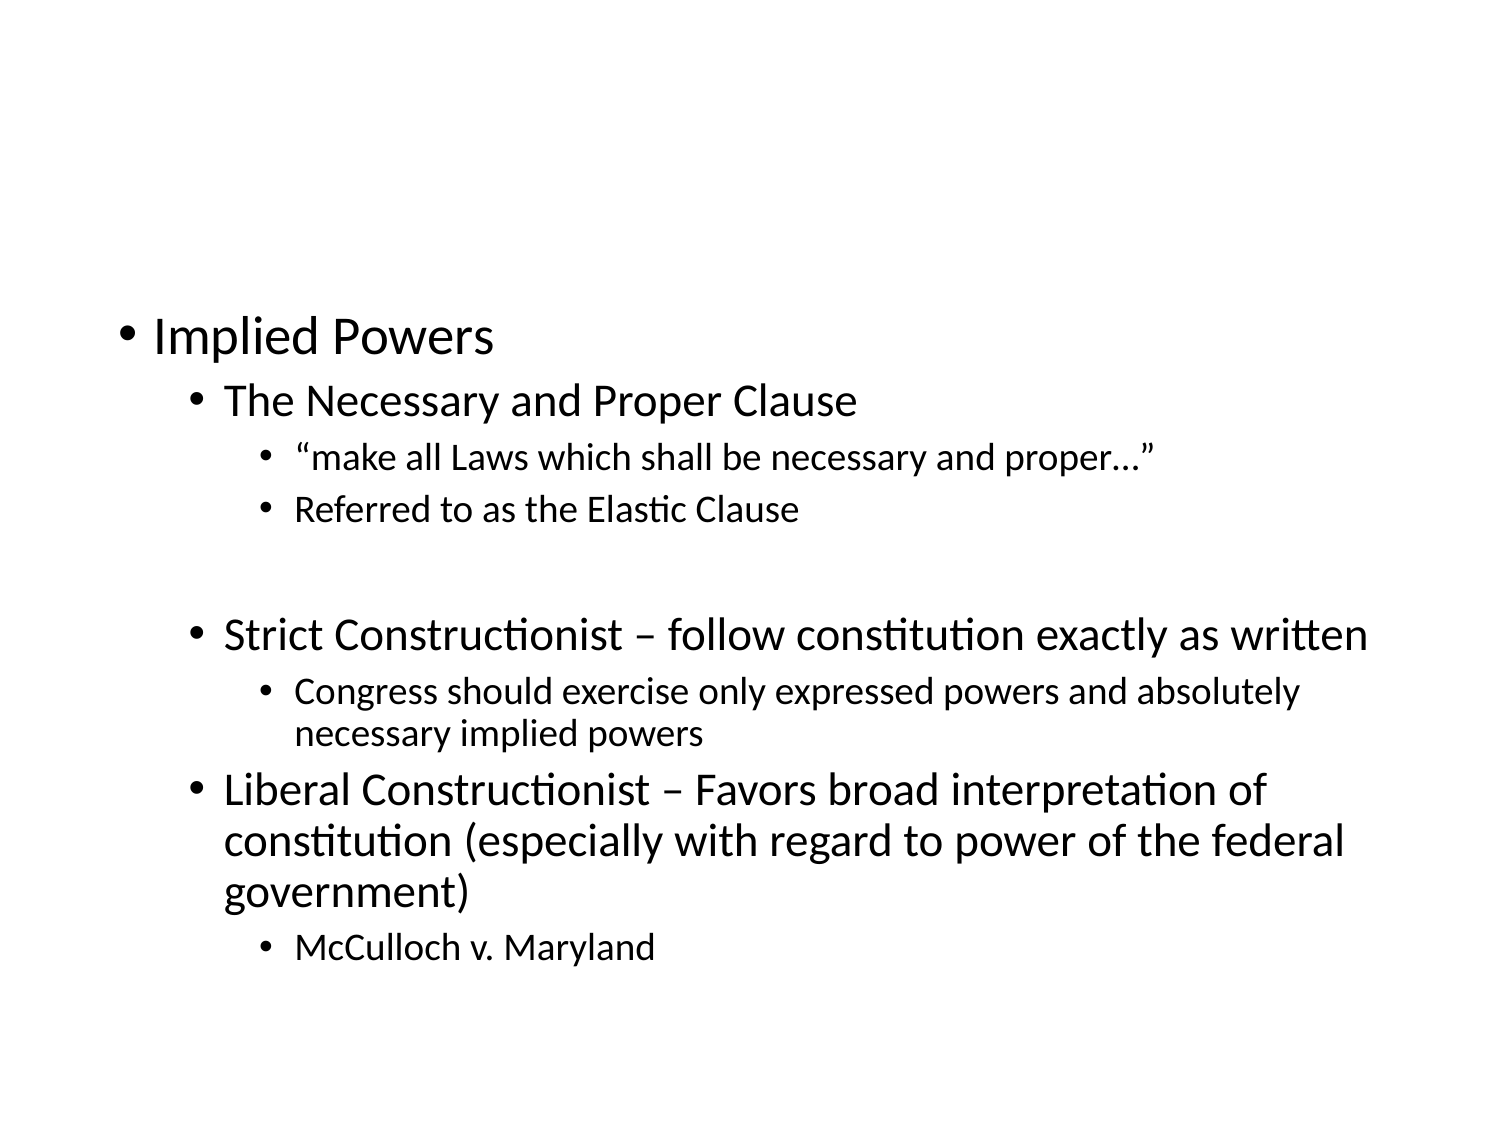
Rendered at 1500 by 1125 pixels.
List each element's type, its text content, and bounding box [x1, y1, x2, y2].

list Implied Powers The Necessary and Proper Clause “make all Laws which shall be necessary and proper…” Referred to as the Elastic Clause Strict Constructionist – follow constitution exactly as written Congress should exercise only expressed powers and absolutely necessary implied powers Liberal Constructionist – Favors broad interpretation of constitution (especially with regard to power of the federal government) McCulloch v. Maryland [103, 299, 1397, 1014]
